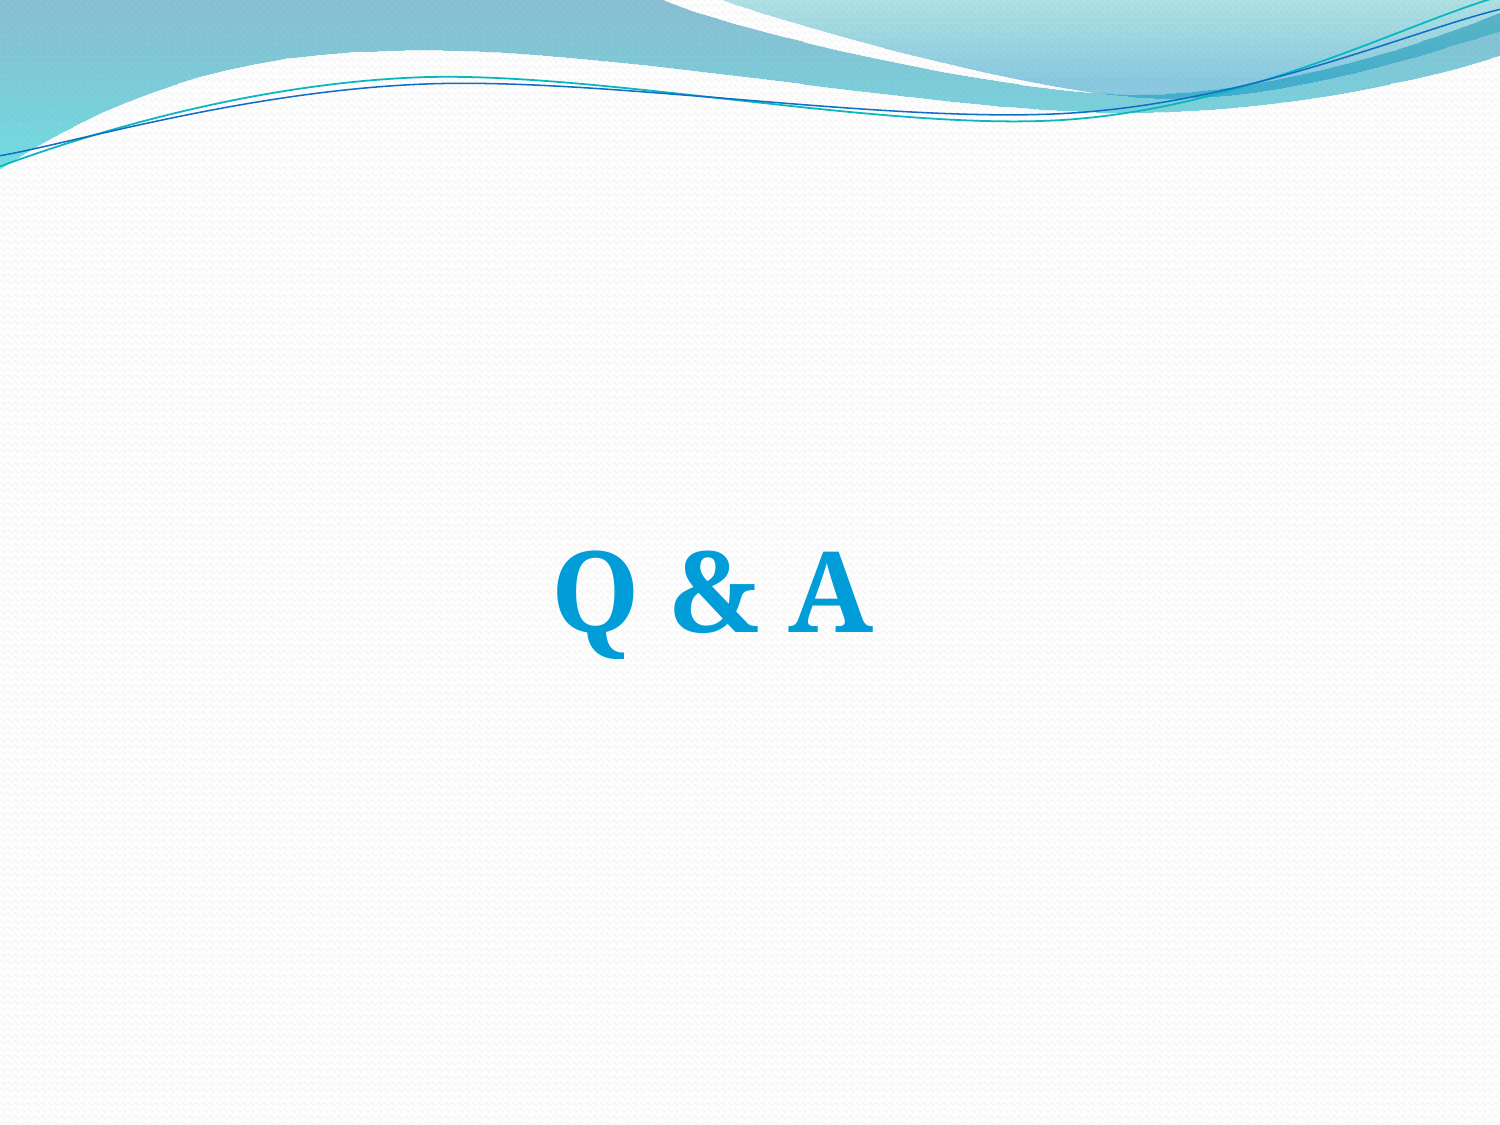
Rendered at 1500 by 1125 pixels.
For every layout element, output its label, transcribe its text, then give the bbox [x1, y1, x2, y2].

text_box Q & A [449, 512, 975, 663]
